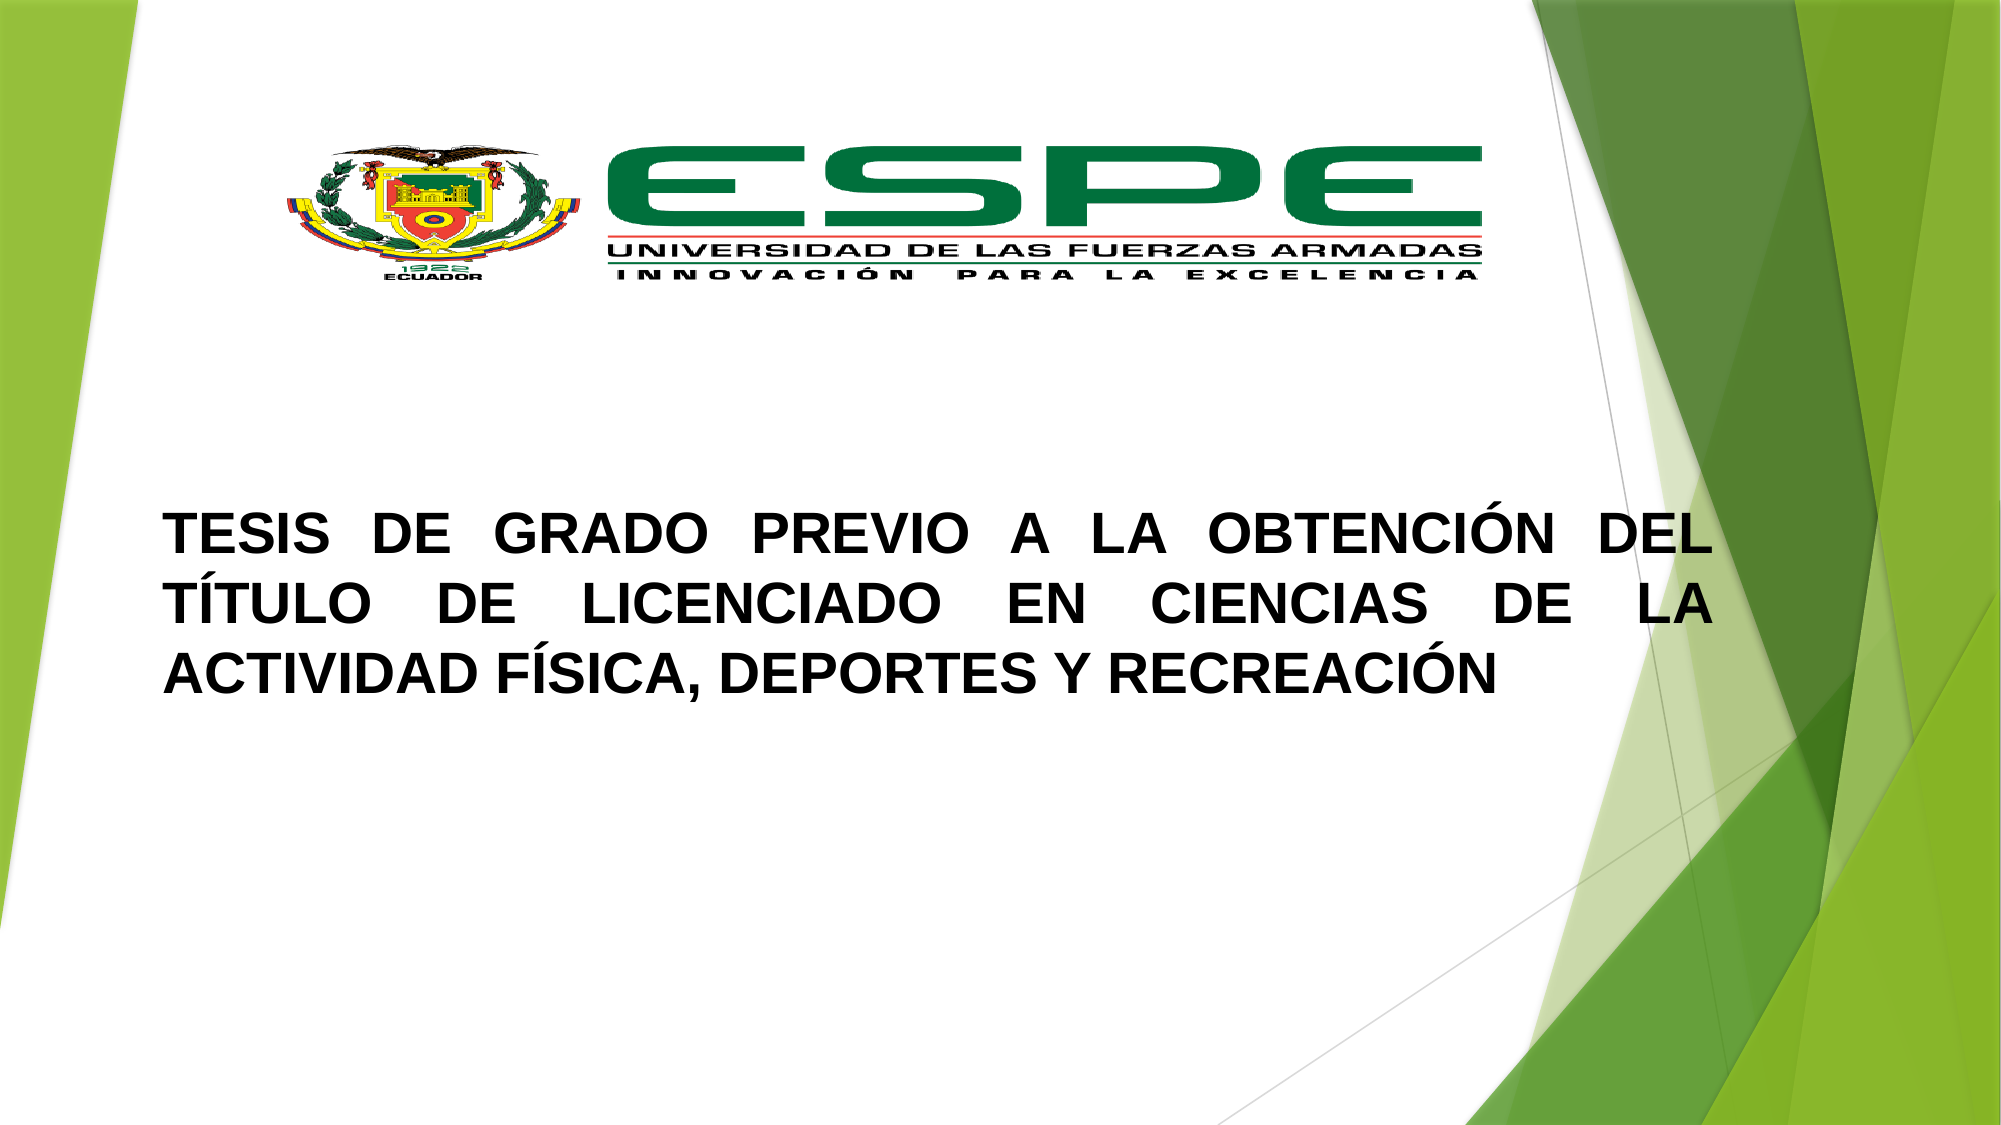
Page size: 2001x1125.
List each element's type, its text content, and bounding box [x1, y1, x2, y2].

subtitle TESIS DE GRADO PREVIO A LA OBTENCIÓN DEL TÍTULO DE LICENCIADO EN CIENCIAS DE LA ACTIVIDAD FÍSICA, DEPORTES Y RECREACIÓN [147, 488, 1729, 970]
picture [286, 145, 1482, 281]
